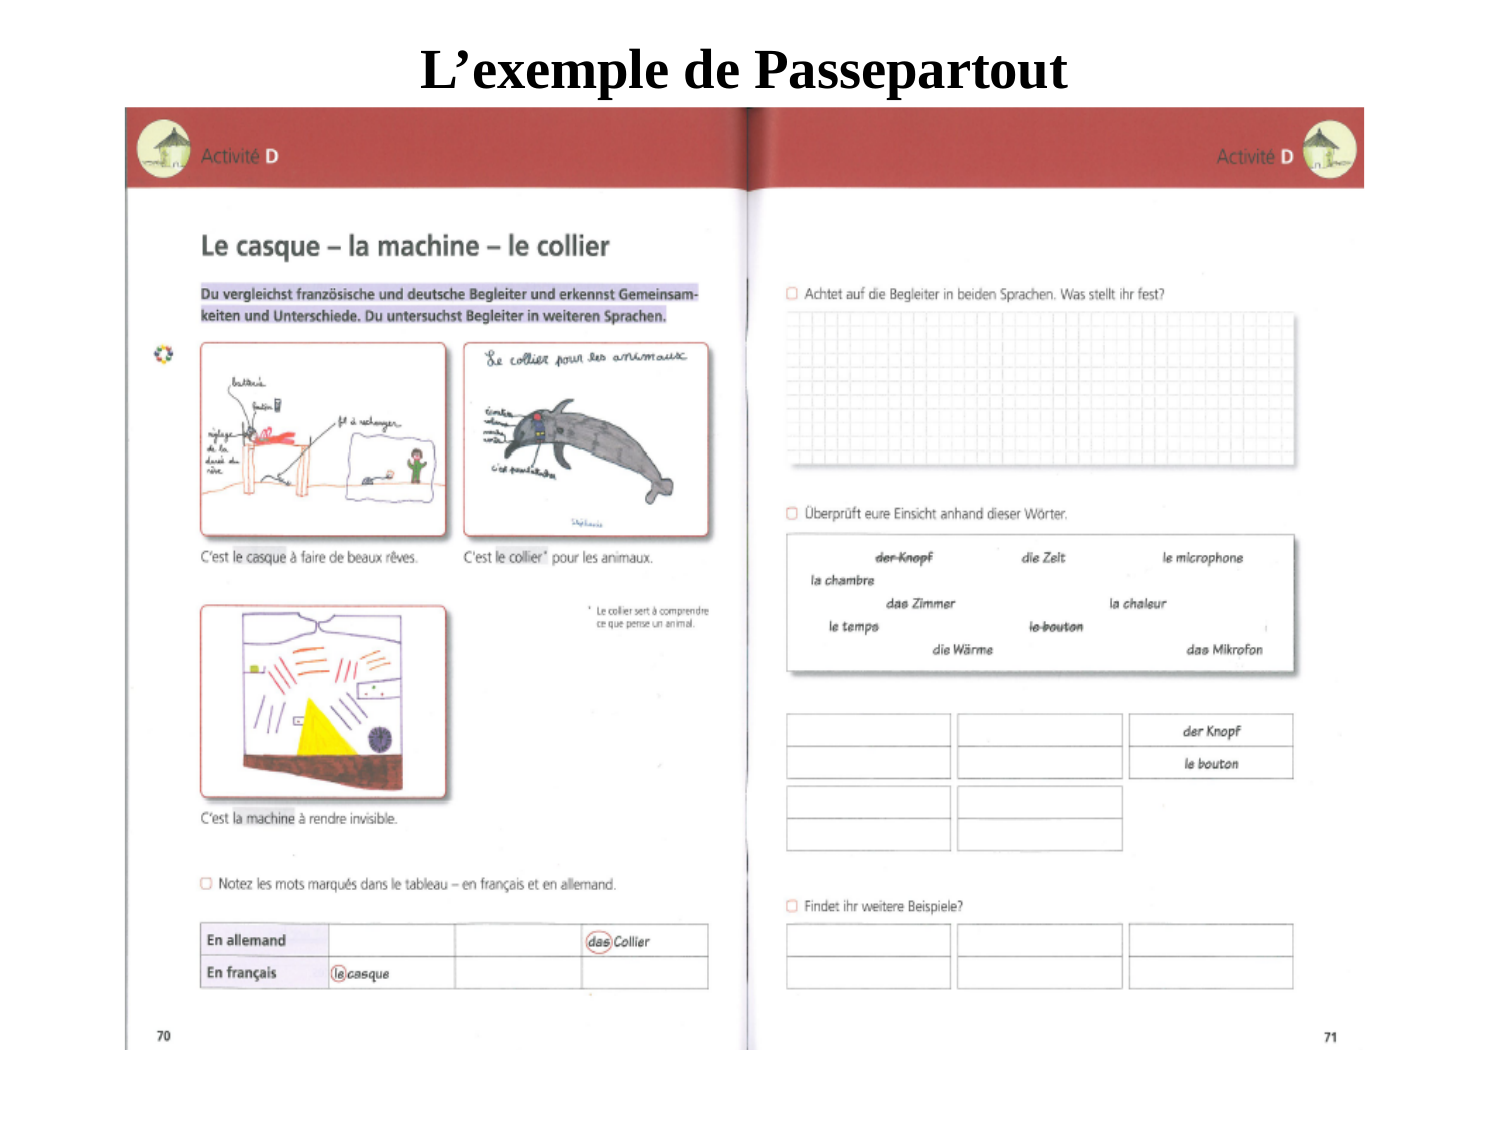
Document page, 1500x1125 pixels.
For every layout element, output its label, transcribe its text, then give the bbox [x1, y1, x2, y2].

picture [124, 106, 1365, 1050]
title L’exemple de Passepartout [36, 24, 1453, 108]
